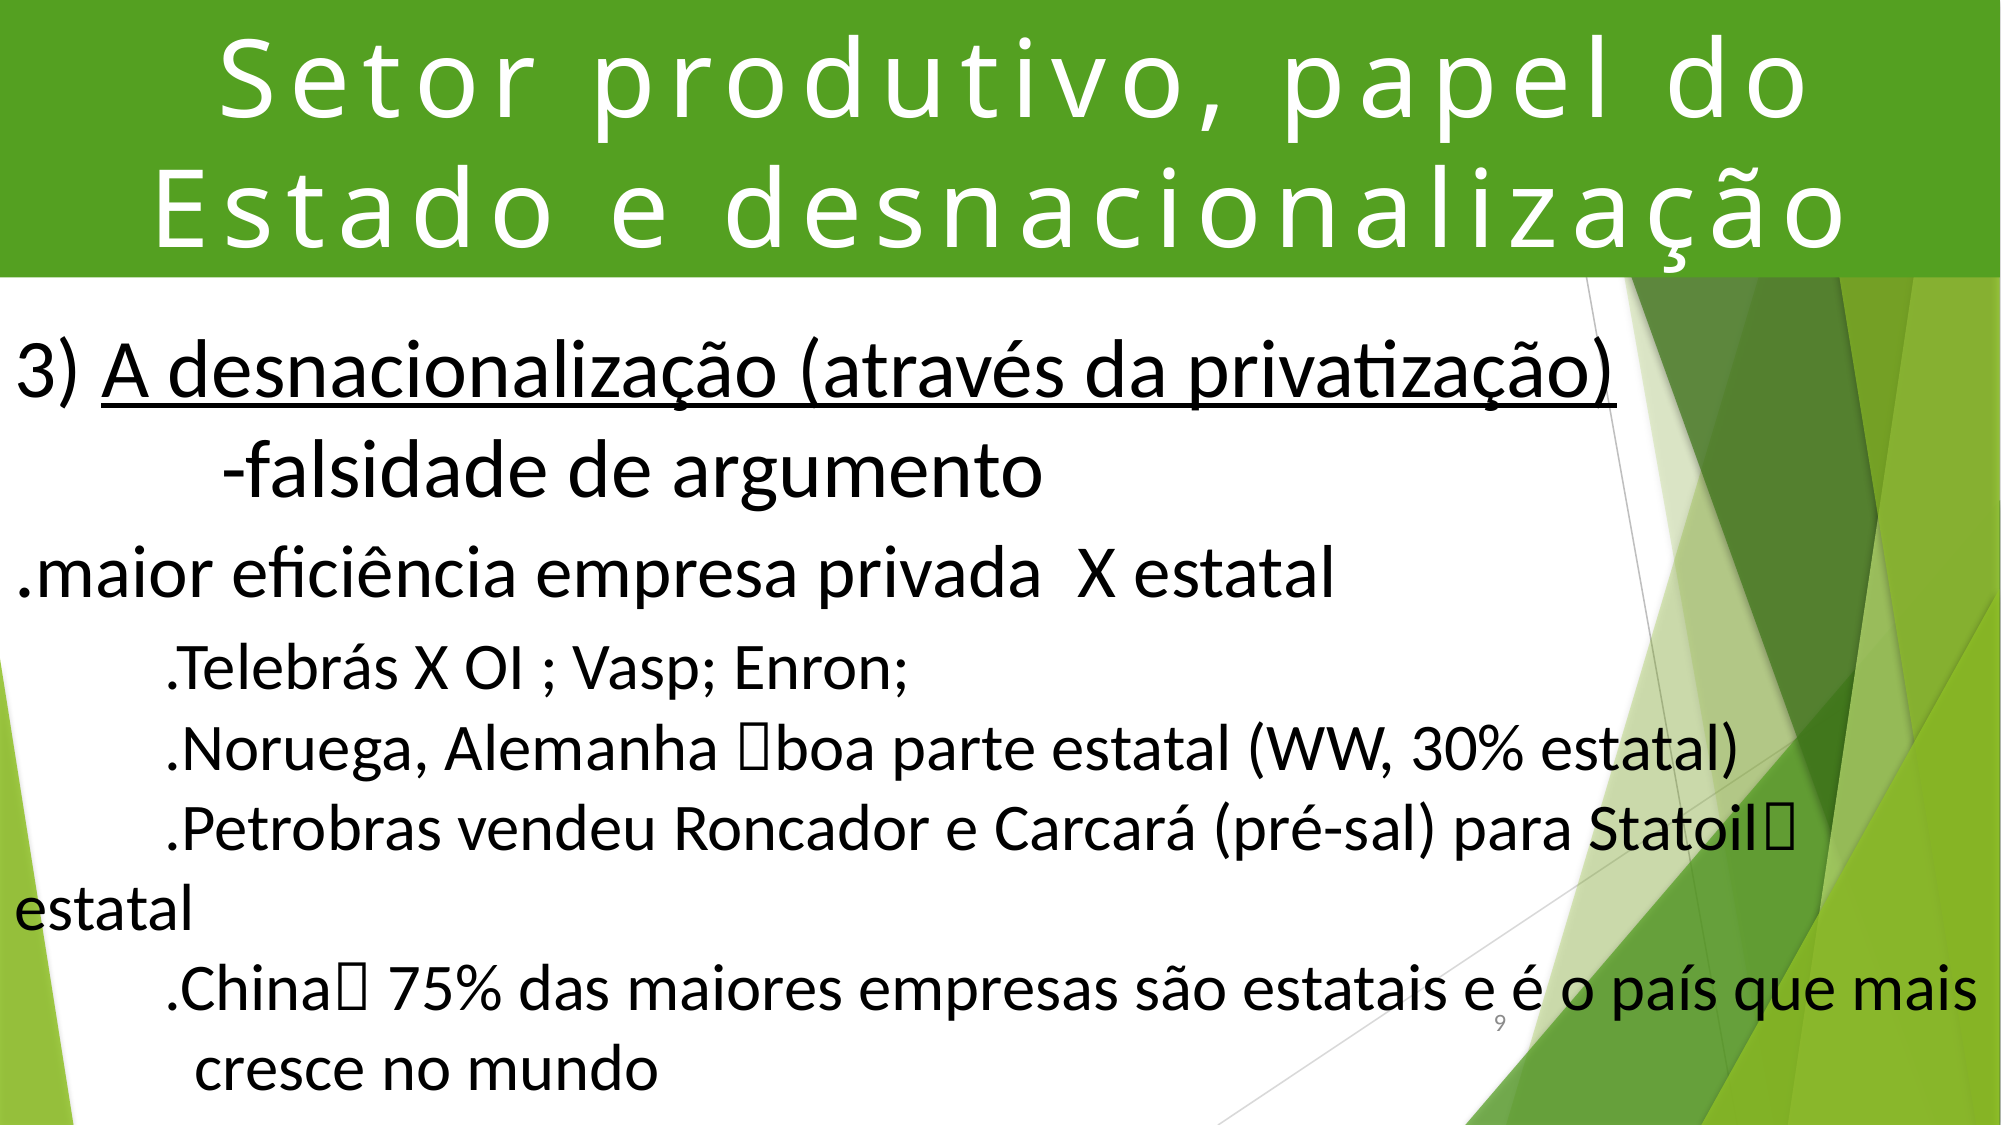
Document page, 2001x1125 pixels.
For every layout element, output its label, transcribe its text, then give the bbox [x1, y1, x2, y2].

text_box 3) A desnacionalização (através da privatização) -falsidade de argumento .maior eficiência empresa privada X estatal .Telebrás X OI ; Vasp; Enron; .Noruega, Alemanha boa parte estatal (WW, 30% estatal) .Petrobras vendeu Roncador e Carcará (pré-sal) para Statoil estatal .China 75% das maiores empresas são estatais e é o país que mais cresce no mundo [0, 306, 2000, 1125]
title Setor produtivo, papel do Estado e desnacionalização [0, 0, 2000, 278]
